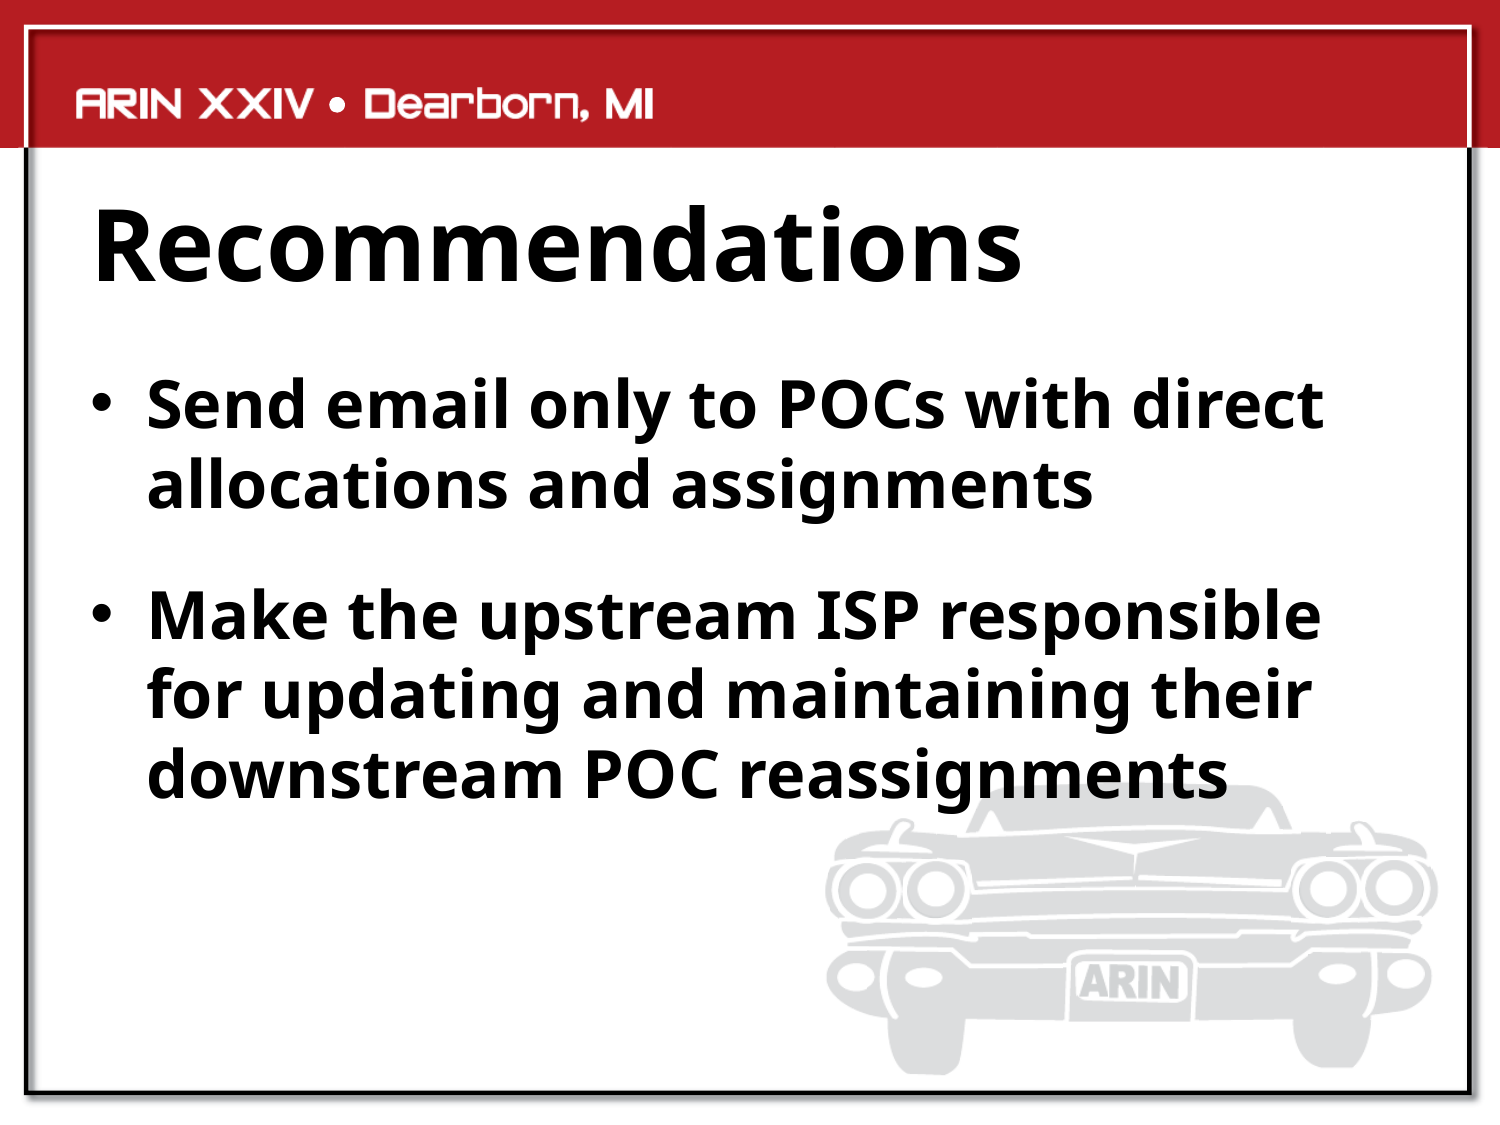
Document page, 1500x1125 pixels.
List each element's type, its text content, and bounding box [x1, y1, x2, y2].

list Send email only to POCs with direct allocations and assignments Make the upstream ISP responsible for updating and maintaining their downstream POC reassignments [74, 353, 1426, 1065]
title Recommendations [74, 147, 1426, 336]
